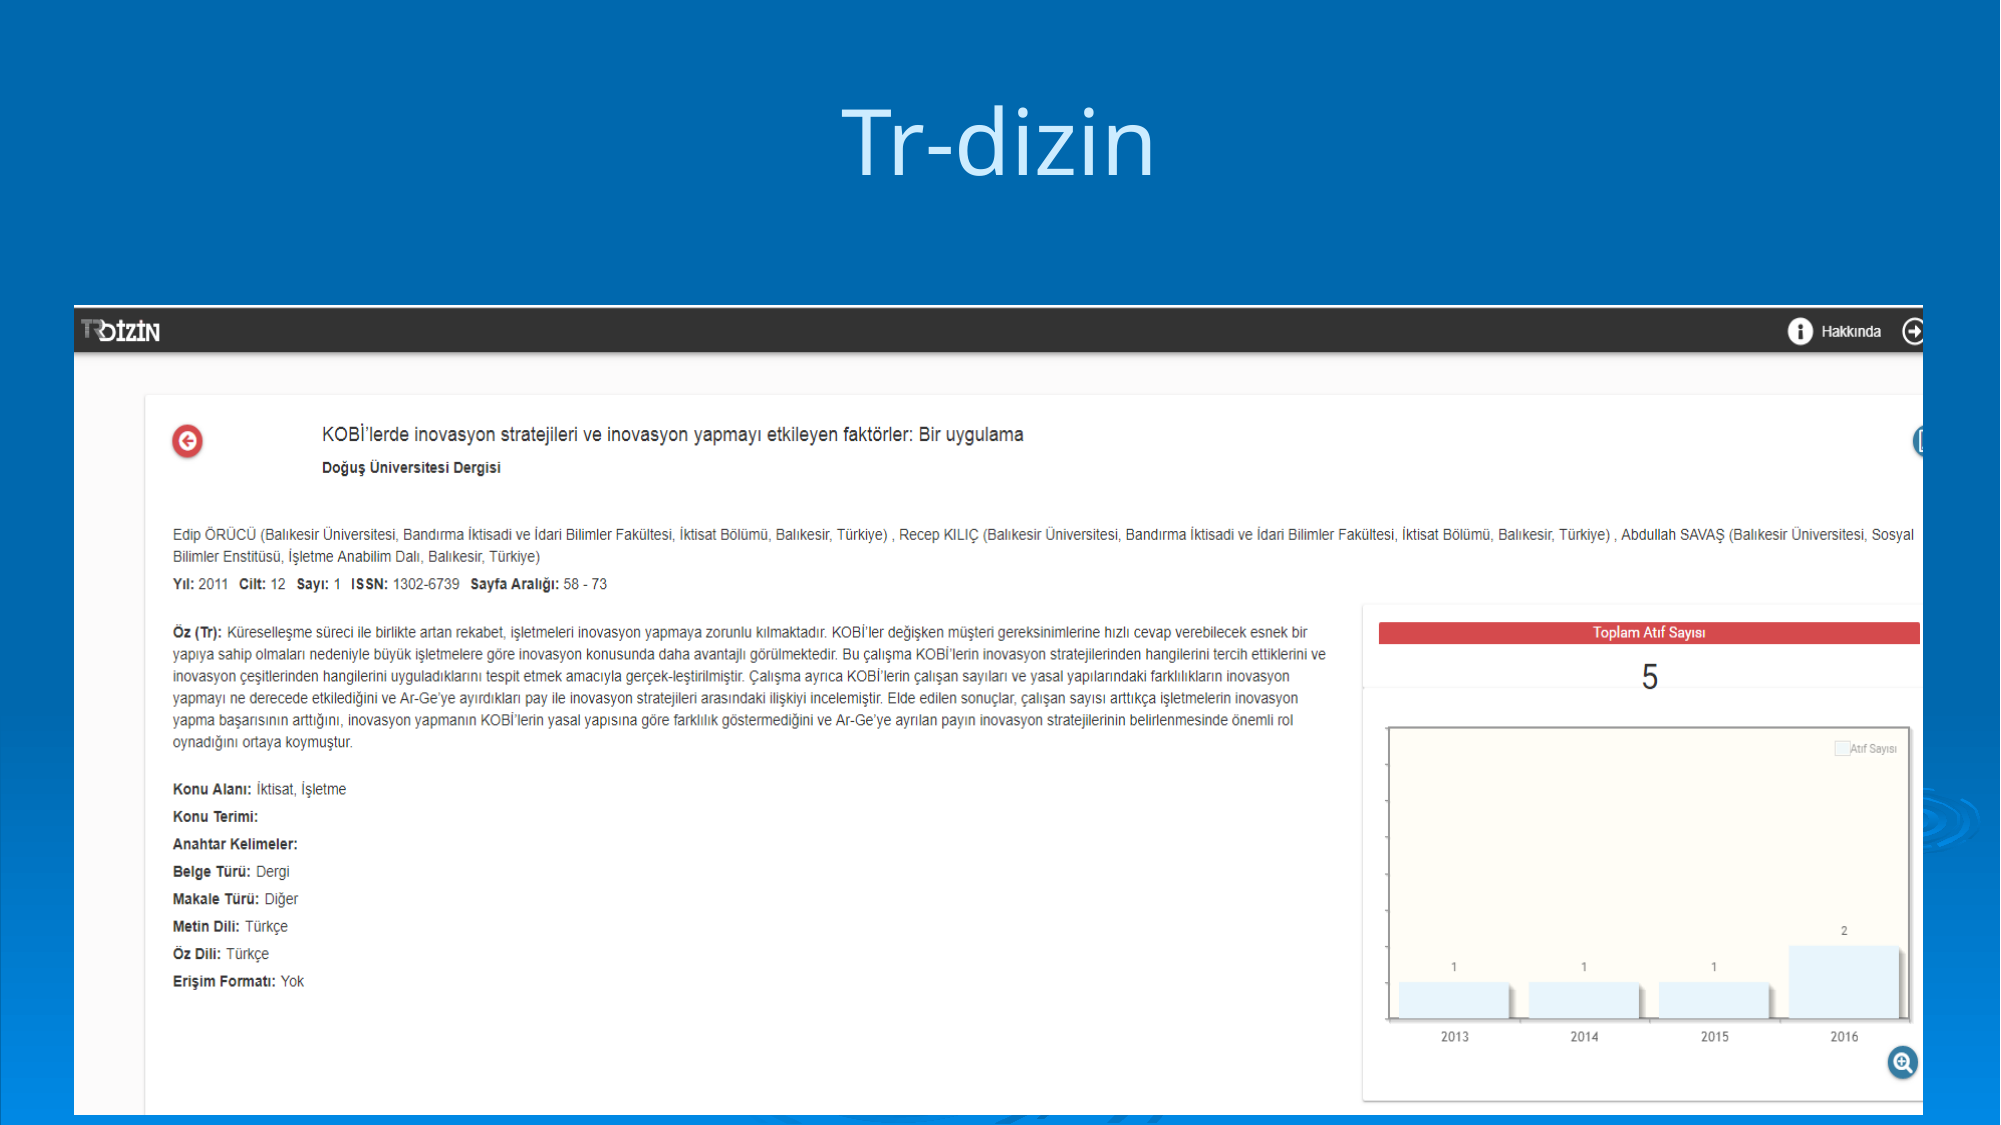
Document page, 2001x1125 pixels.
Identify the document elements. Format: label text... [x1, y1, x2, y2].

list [73, 305, 1923, 1115]
title Tr-dizin [99, 45, 1901, 233]
